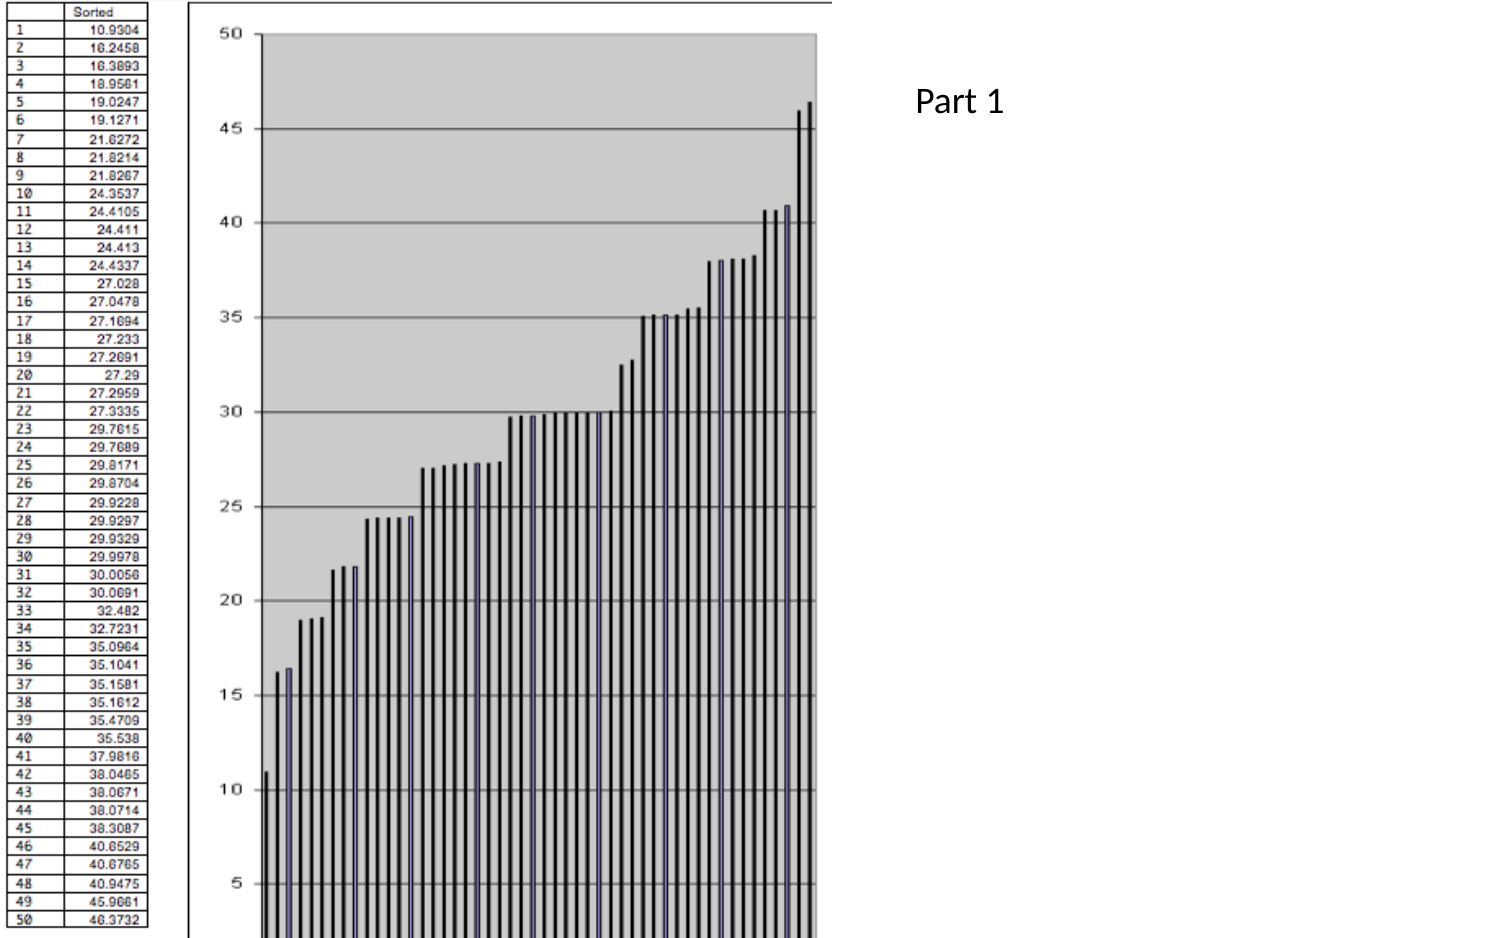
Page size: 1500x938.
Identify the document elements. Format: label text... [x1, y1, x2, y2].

text_box Part 1 [900, 68, 1020, 129]
picture [0, 0, 832, 938]
